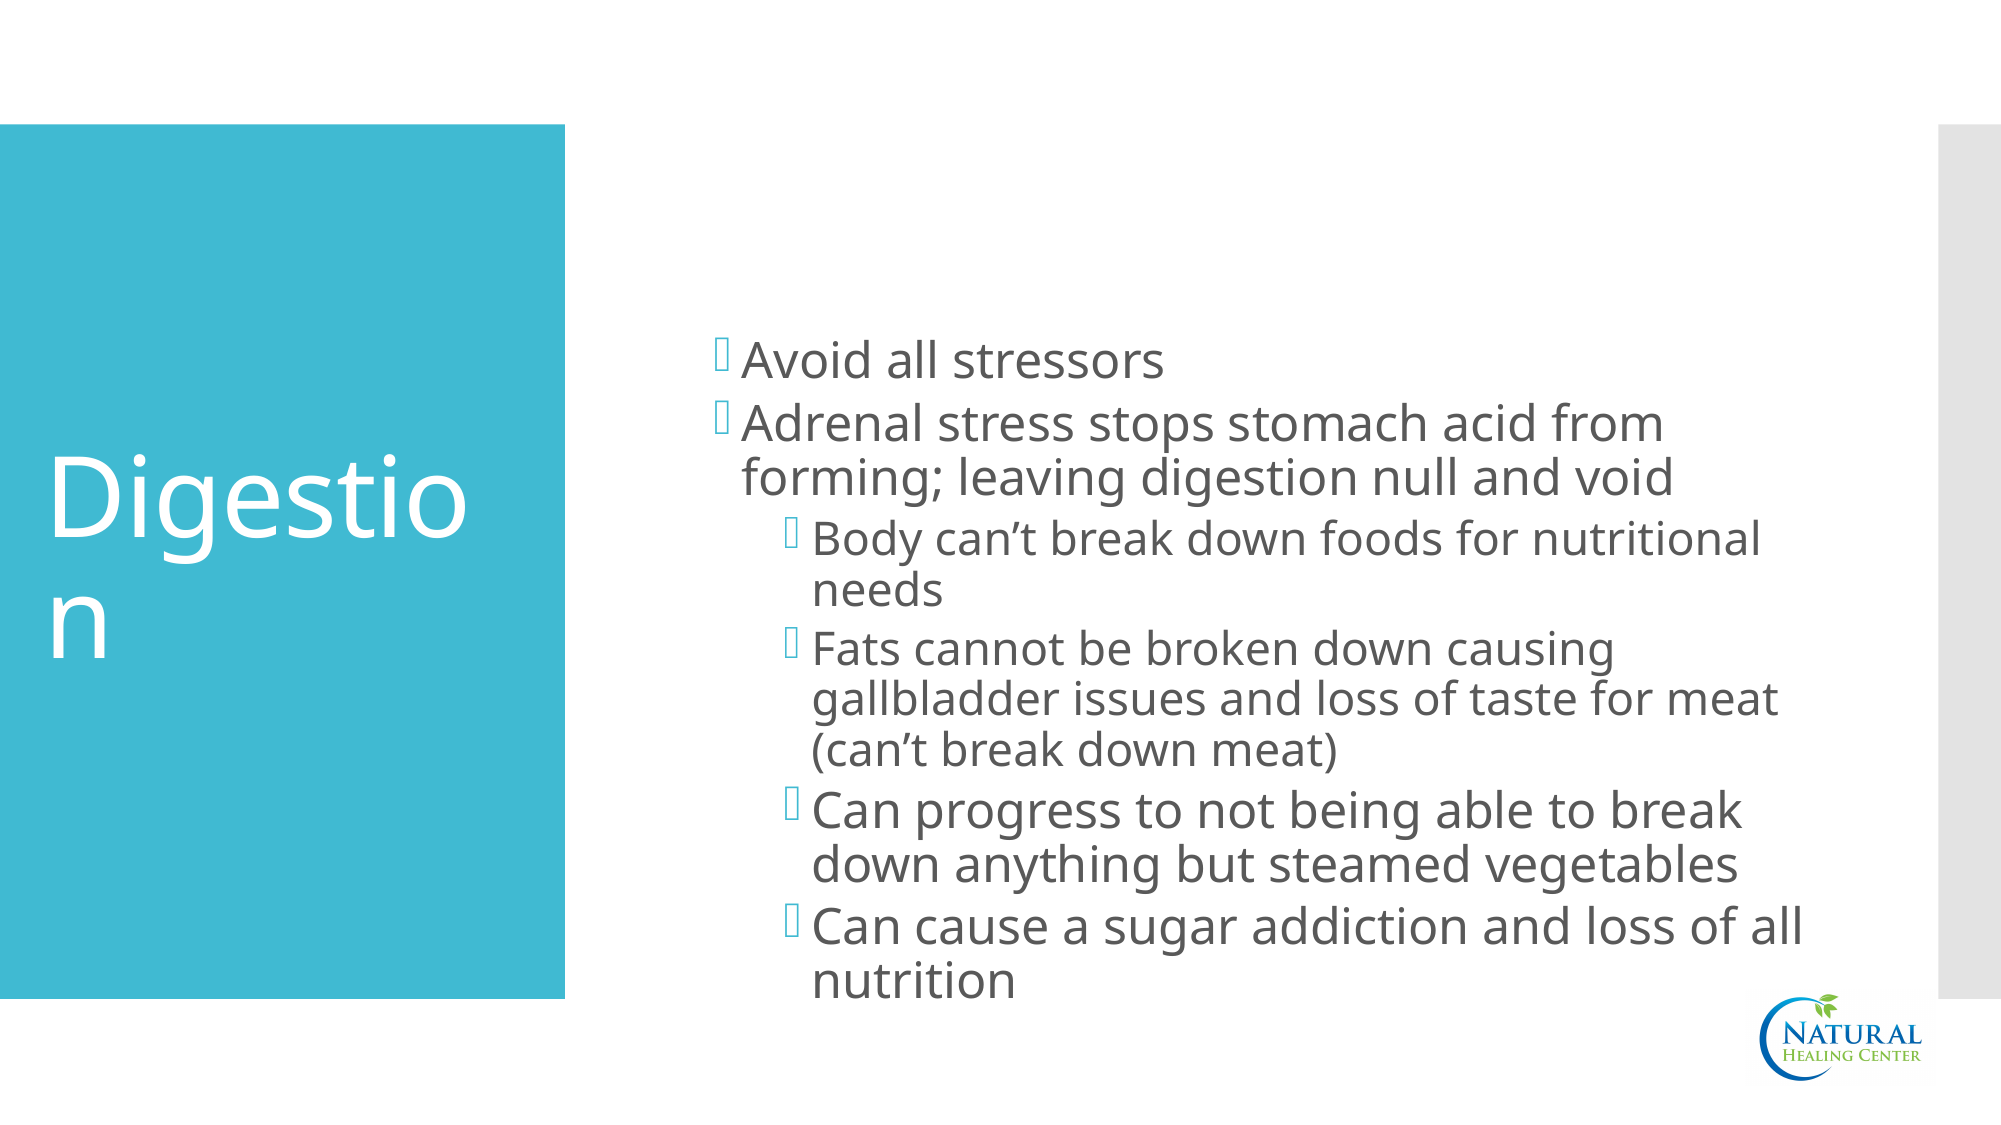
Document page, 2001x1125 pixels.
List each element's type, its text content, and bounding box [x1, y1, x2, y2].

list Avoid all stressors Adrenal stress stops stomach acid from forming; leaving digestion null and void Body can’t break down foods for nutritional needs Fats cannot be broken down causing gallbladder issues and loss of taste for meat (can’t break down meat) Can progress to not being able to break down anything but steamed vegetables Can cause a sugar addiction and loss of all nutrition [622, 184, 1823, 1025]
picture [1744, 989, 1937, 1086]
title Digestion [29, 184, 514, 940]
